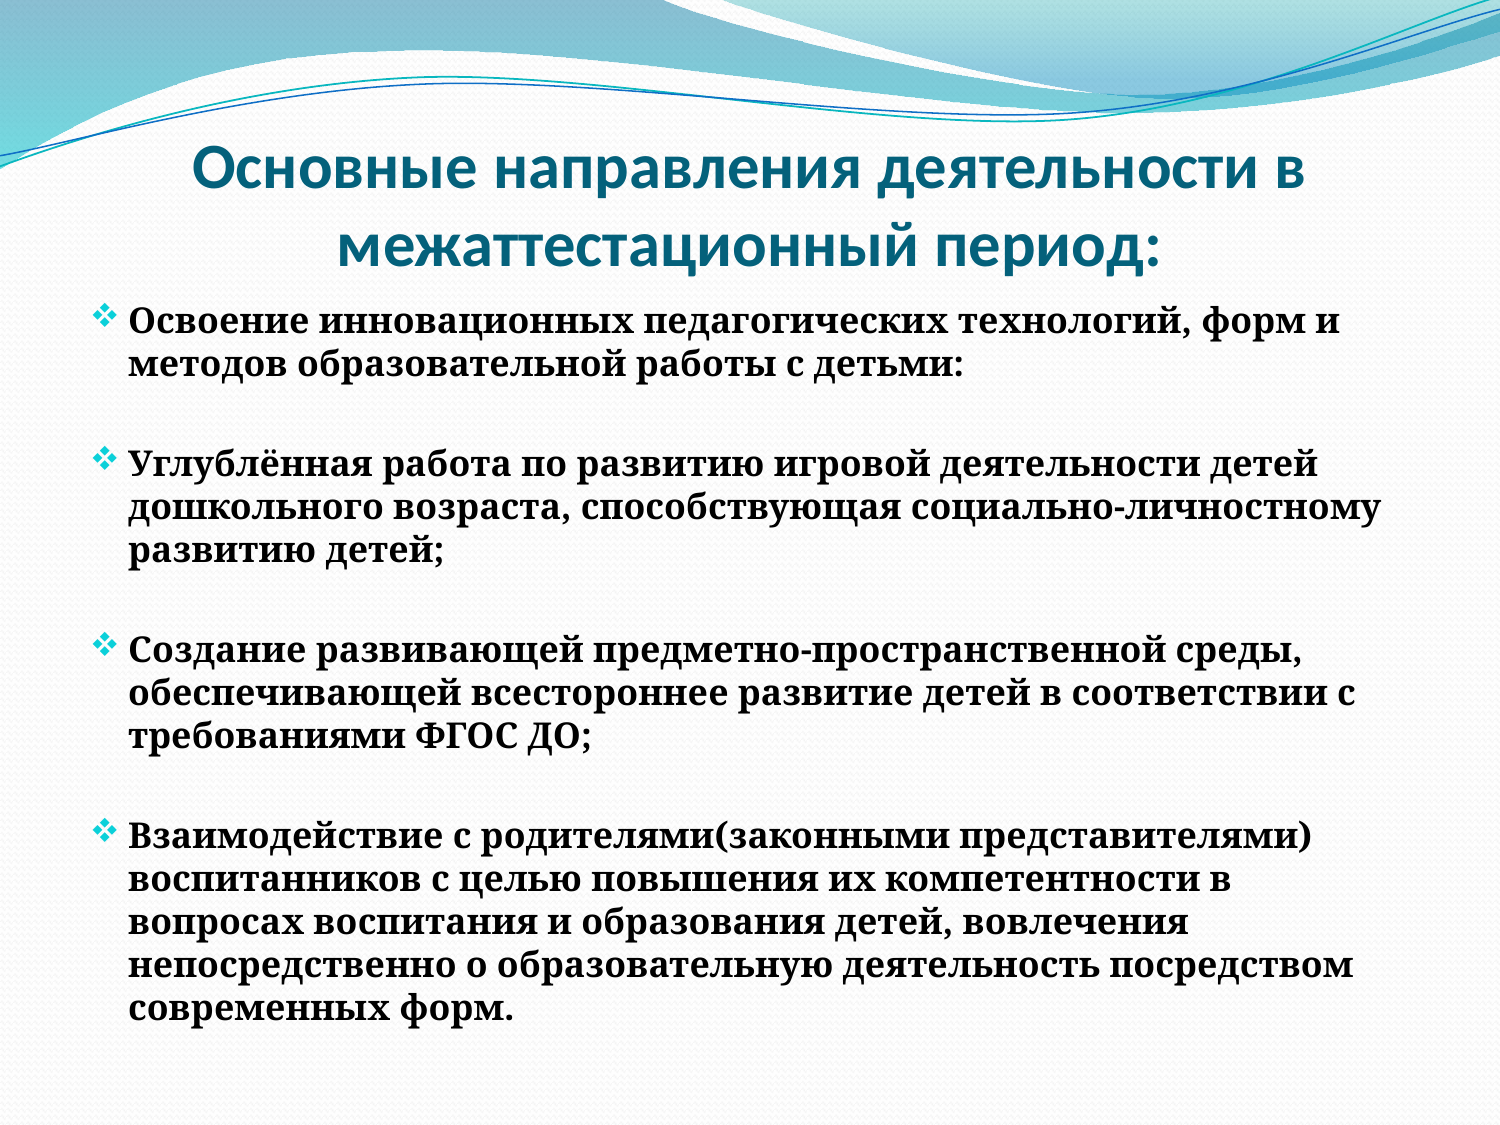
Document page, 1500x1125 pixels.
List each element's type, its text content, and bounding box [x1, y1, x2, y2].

list Освоение инновационных педагогических технологий, форм и методов образовательной работы с детьми: Углублённая работа по развитию игровой деятельности детей дошкольного возраста, способствующая социально-личностному развитию детей; Создание развивающей предметно-пространственной среды, обеспечивающей всестороннее развитие детей в соответствии с требованиями ФГОС ДО; Взаимодействие с родителями(законными представителями) воспитанников с целью повышения их компетентности в вопросах воспитания и образования детей, вовлечения непосредственно о образовательную деятельность посредством современных форм. [75, 290, 1425, 1038]
title Основные направления деятельности в межаттестационный период: [75, 115, 1425, 279]
